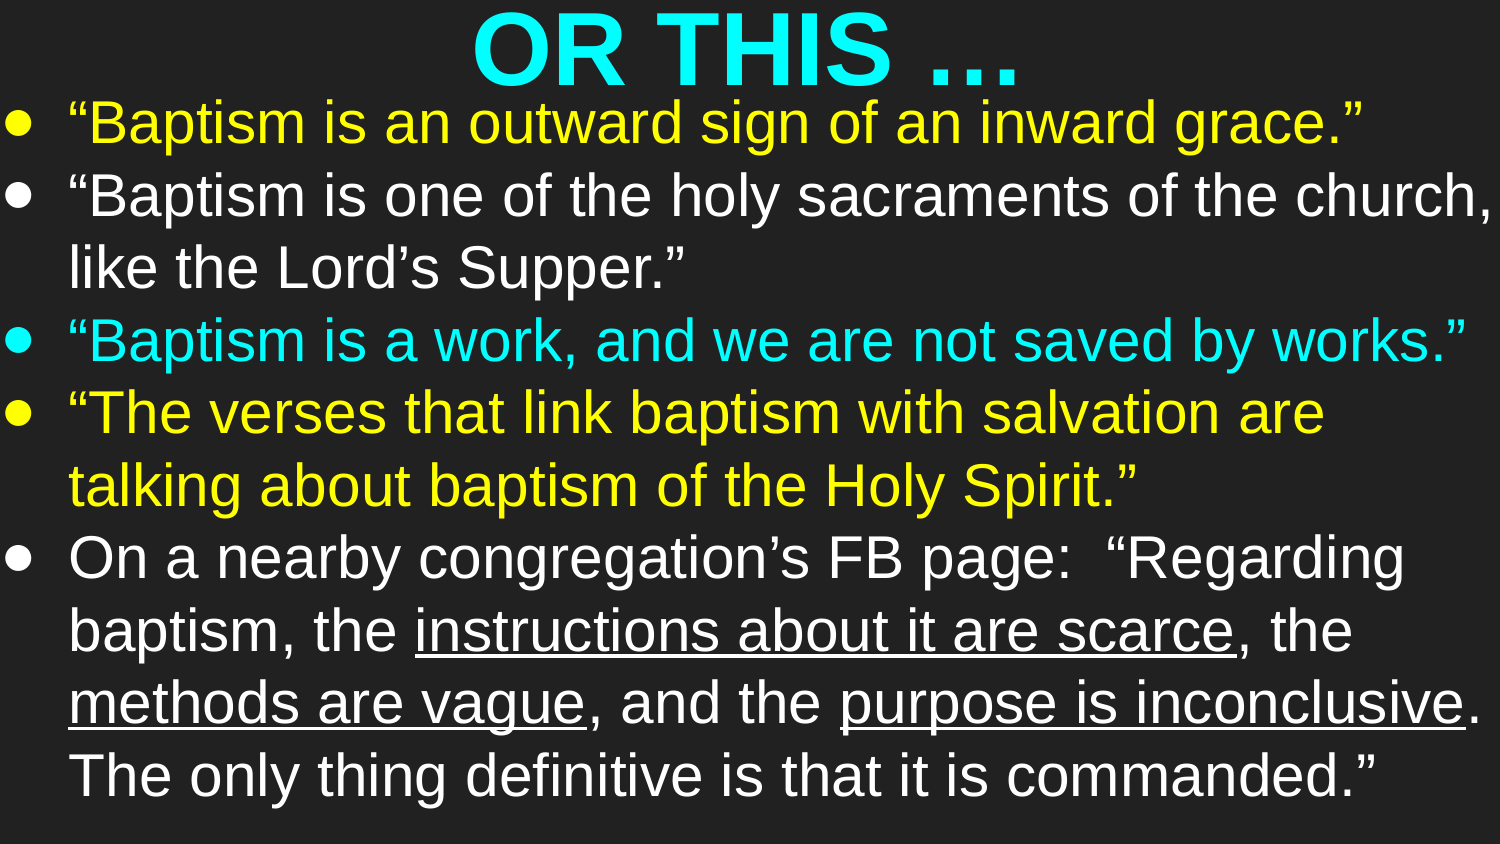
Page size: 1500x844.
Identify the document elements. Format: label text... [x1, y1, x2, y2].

subtitle “Baptism is an outward sign of an inward grace.” “Baptism is one of the holy sacraments of the church, like the Lord’s Supper.” “Baptism is a work, and we are not saved by works.” “The verses that link baptism with salvation are talking about baptism of the Holy Spirit.” On a nearby congregation’s FB page: “Regarding baptism, the instructions about it are scarce, the methods are vague, and the purpose is inconclusive. The only thing definitive is that it is commanded.” [0, 68, 1500, 844]
title OR THIS … [0, 0, 1500, 68]
